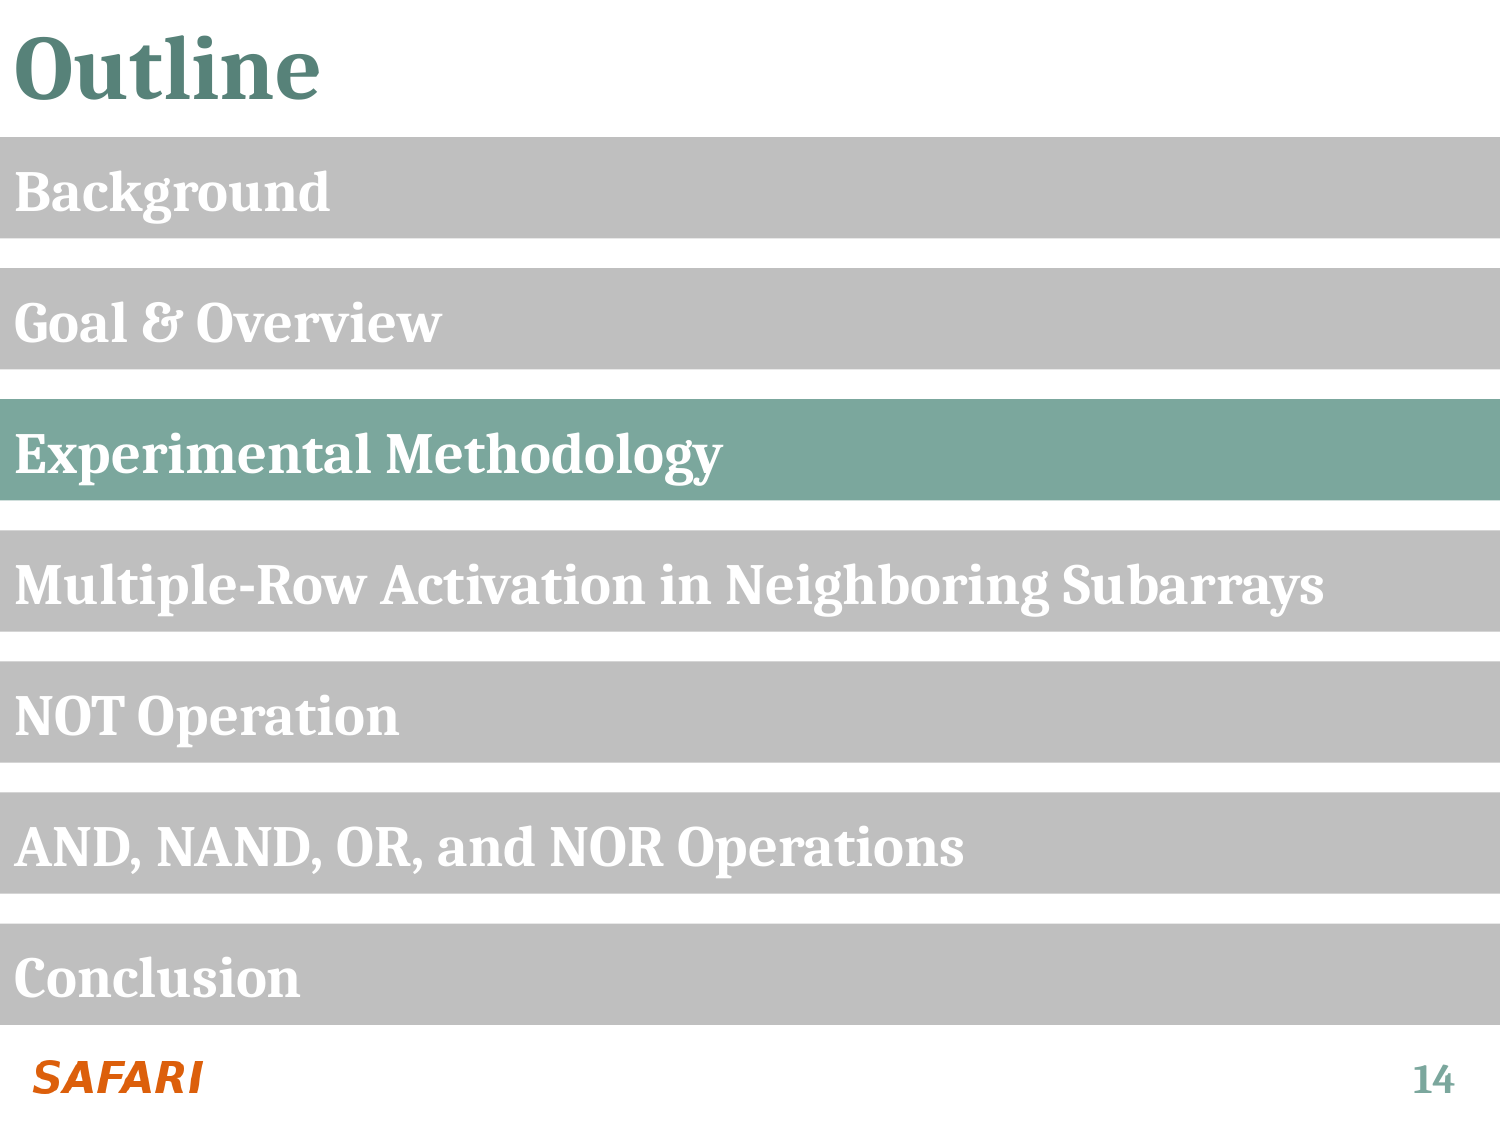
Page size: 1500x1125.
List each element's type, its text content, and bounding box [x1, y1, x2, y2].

text_box Multiple-Row Activation in Neighboring Subarrays [0, 529, 1500, 633]
title Outline [0, 13, 1475, 135]
text_box 14 [1170, 1047, 1471, 1107]
text_box NOT Operation [0, 660, 1500, 764]
text_box Background [0, 136, 1500, 239]
text_box Experimental Methodology [0, 398, 1500, 501]
picture [31, 1051, 209, 1104]
text_box AND, NAND, OR, and NOR Operations [0, 791, 1500, 895]
text_box Conclusion [0, 923, 1500, 1026]
text_box Goal & Overview [0, 267, 1500, 370]
